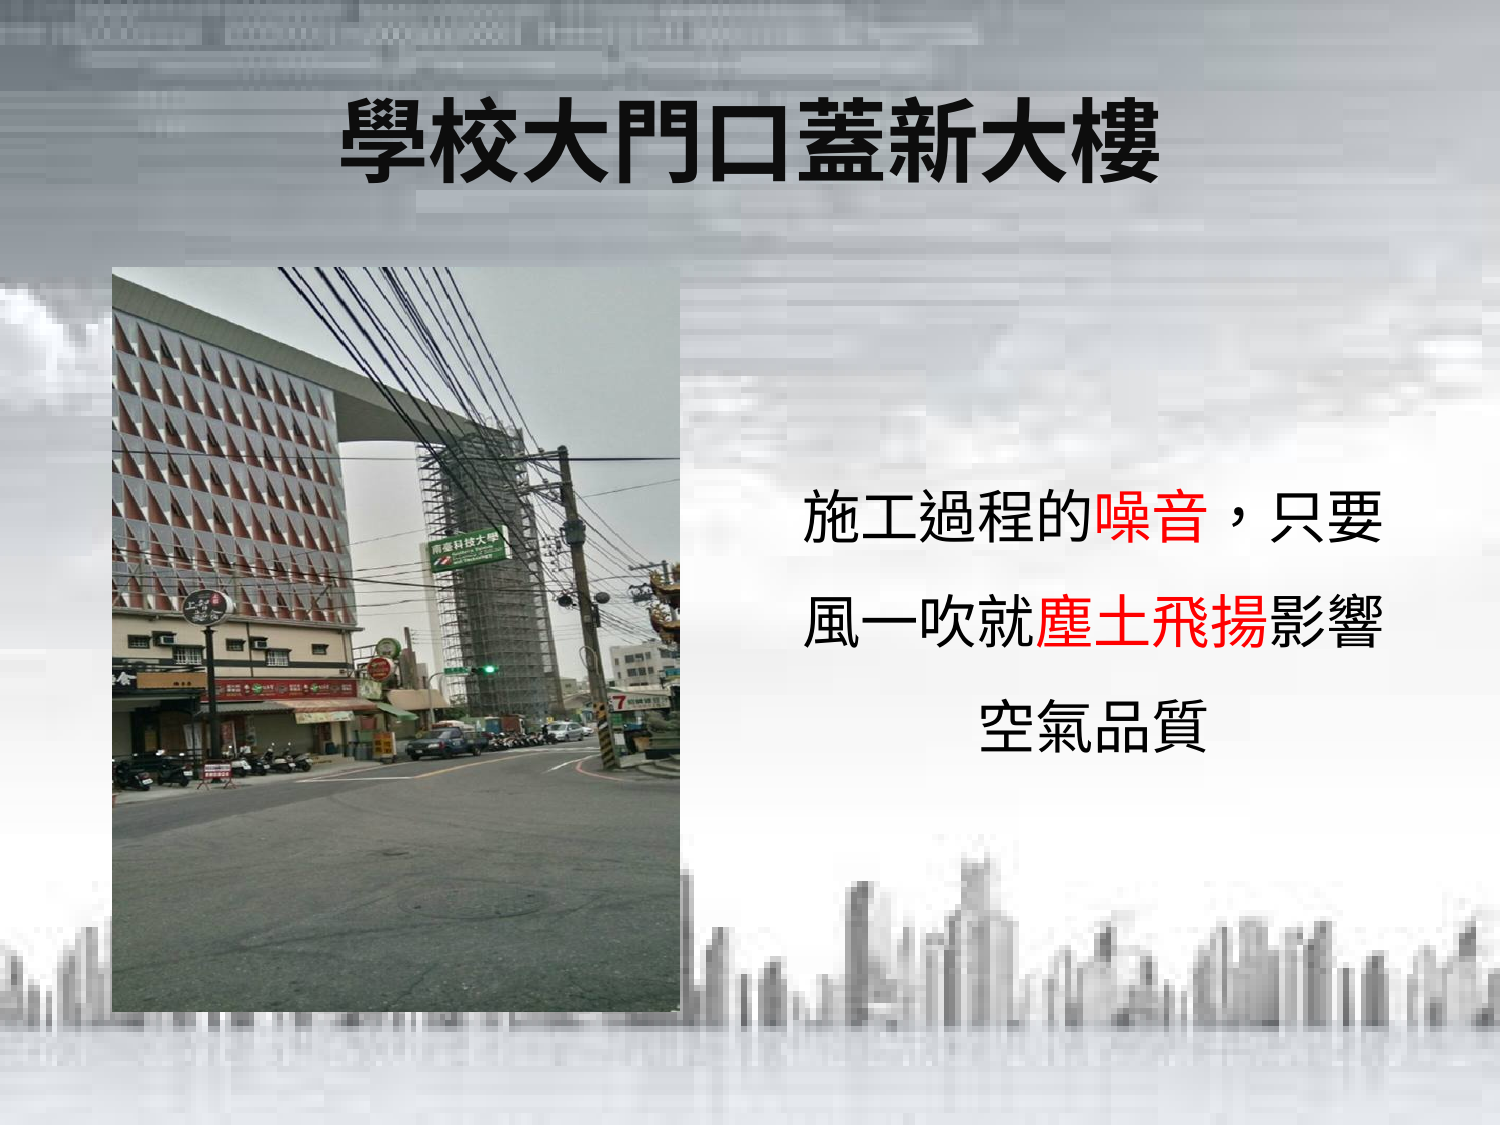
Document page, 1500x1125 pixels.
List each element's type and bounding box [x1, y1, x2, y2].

picture [0, 0, 1500, 1125]
list [111, 266, 680, 1012]
